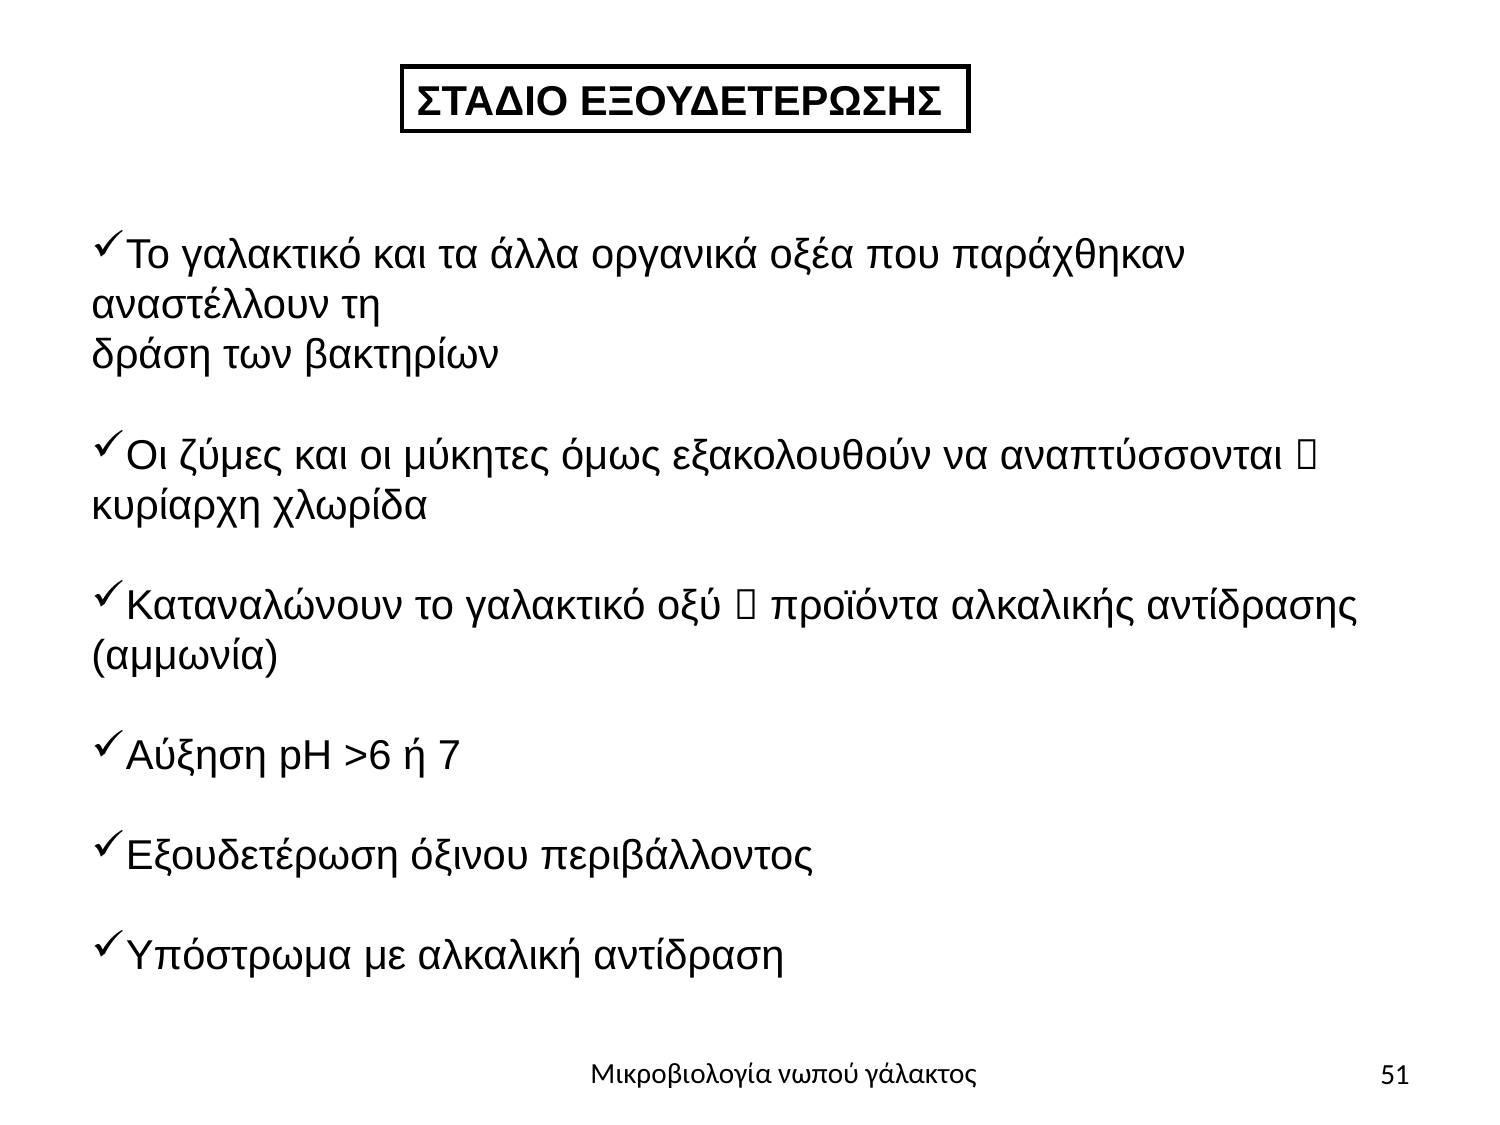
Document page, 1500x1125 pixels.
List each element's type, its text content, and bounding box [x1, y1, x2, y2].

text_box Μικροβιολογία νωπού γάλακτος [521, 1046, 1046, 1125]
slide_number 51 [1074, 1042, 1425, 1103]
text_box Το γαλακτικό και τα άλλα οργανικά οξέα που παράχθηκαν αναστέλλουν τη δράση των βακτηρίων Οι ζύμες και οι μύκητες όμως εξακολουθούν να αναπτύσσονται  κυρίαρχη χλωρίδα Καταναλώνουν το γαλακτικό οξύ  προϊόντα αλκαλικής αντίδρασης (αμμωνία) Αύξηση pH >6 ή 7 Εξουδετέρωση όξινου περιβάλλοντος Υπόστρωμα με αλκαλική αντίδραση [76, 219, 1424, 985]
text_box ΣΤΑΔΙΟ ΕΞΟΥΔΕΤΕΡΩΣΗΣ [401, 66, 969, 132]
